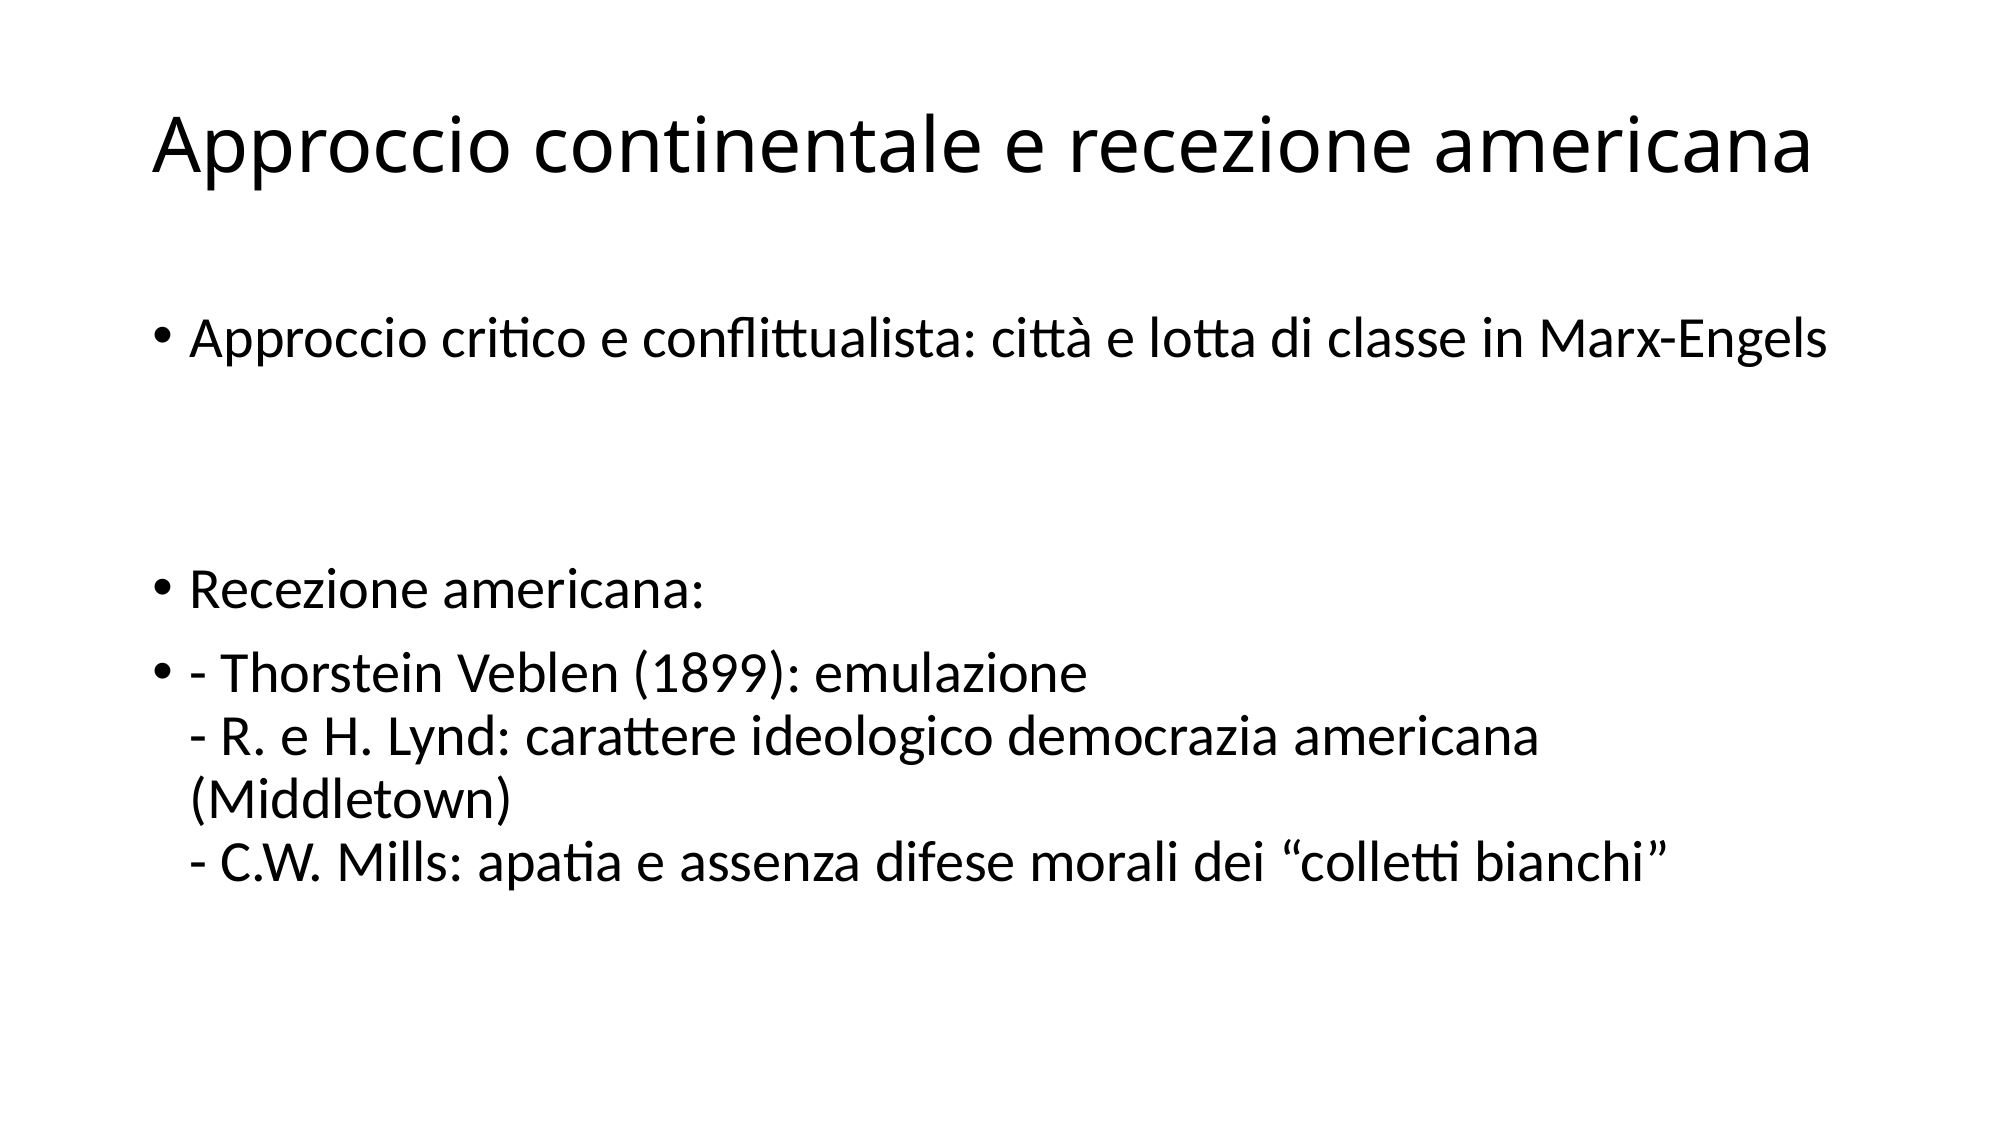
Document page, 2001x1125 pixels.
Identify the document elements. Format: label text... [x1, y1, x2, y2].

title Approccio continentale e recezione americana [137, 59, 1863, 235]
list Approccio critico e conflittualista: città e lotta di classe in Marx-Engels Recezione americana: - Thorstein Veblen (1899): emulazione - R. e H. Lynd: carattere ideologico democrazia americana (Middletown) - C.W. Mills: apatia e assenza difese morali dei “colletti bianchi” [137, 299, 1863, 1014]
